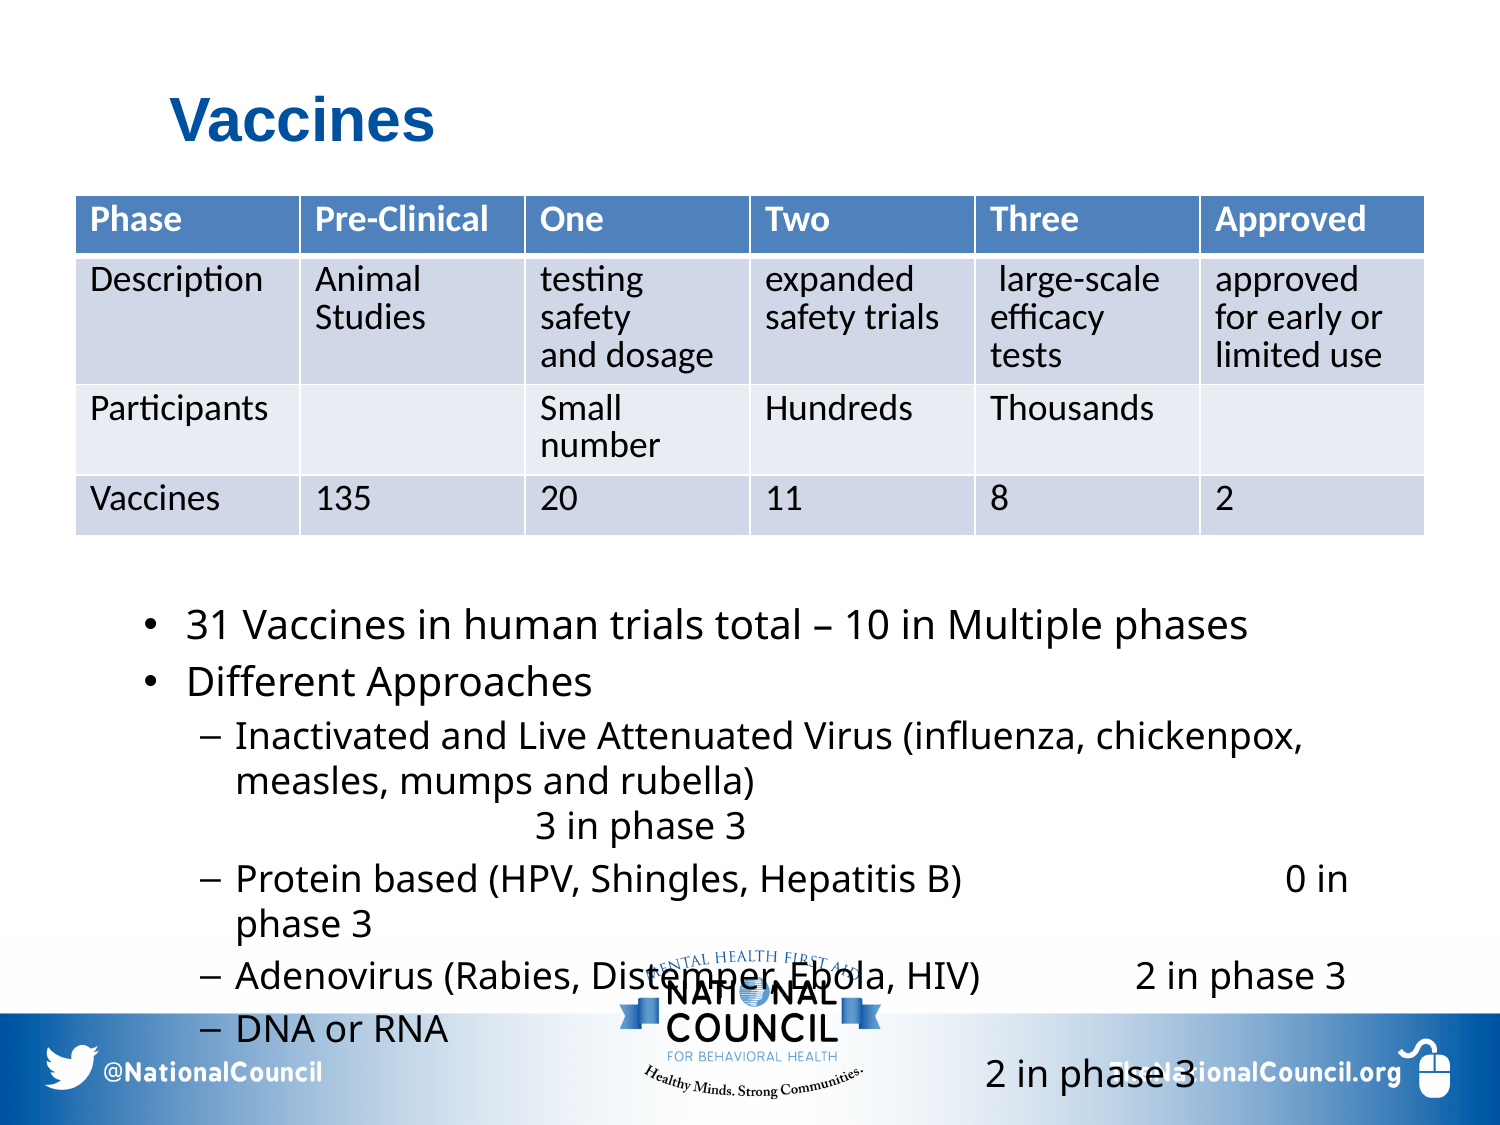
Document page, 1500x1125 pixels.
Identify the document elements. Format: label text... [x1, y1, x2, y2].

table_cell Participants [76, 385, 299, 474]
table_cell 8 [976, 476, 1199, 535]
table_cell Thousands [976, 385, 1199, 474]
table_header Phase [76, 196, 299, 253]
table_cell approved for early or limited use [1201, 259, 1424, 384]
table_cell Description [76, 259, 299, 384]
table_cell 20 [526, 476, 749, 535]
text_box 31 Vaccines in human trials total – 10 in Multiple phases Different Approaches Inactivated and Live Attenuated Virus (influenza, chickenpox, measles, mumps and rubella) 3 in phase 3 Protein based (HPV, Shingles, Hepatitis B) 0 in phase 3 Adenovirus (Rabies, Distemper, Ebola, HIV) 2 in phase 3 DNA or RNA 2 in phase 3 [128, 591, 1372, 1038]
table_cell Vaccines [76, 476, 299, 535]
table_header Two [751, 196, 974, 253]
table_cell expanded safety trials [751, 259, 974, 384]
table_cell Small number [526, 385, 749, 474]
table_cell [301, 385, 524, 474]
table_cell 135 [301, 476, 524, 535]
table_cell Hundreds [751, 385, 974, 474]
table_cell 11 [751, 476, 974, 535]
table_header Pre-Clinical [301, 196, 524, 253]
table_header Three [976, 196, 1199, 253]
table_cell 2 [1201, 476, 1424, 535]
table_header Approved [1201, 196, 1424, 253]
table_header One [526, 196, 749, 253]
table_cell [1201, 385, 1424, 474]
table_cell testing safety and dosage [526, 259, 749, 384]
table_cell Animal Studies [301, 259, 524, 384]
table_cell large-scale efficacy tests [976, 259, 1199, 384]
title Vaccines [75, 60, 1425, 174]
picture [0, 937, 1500, 1125]
